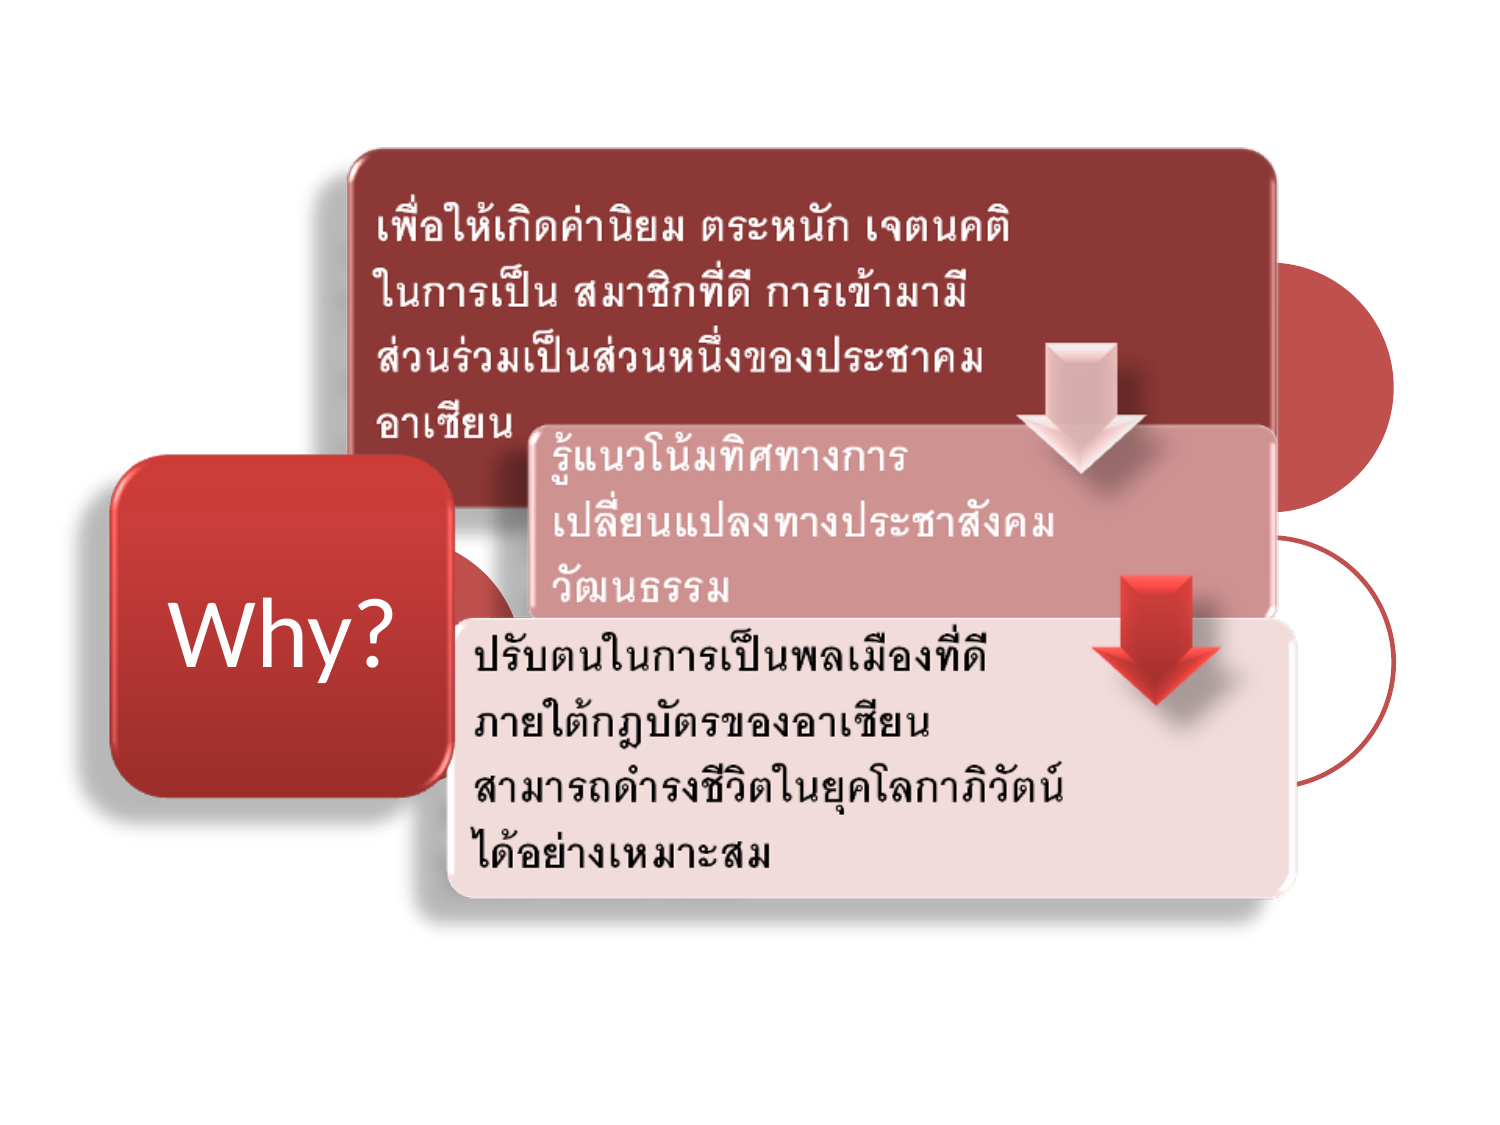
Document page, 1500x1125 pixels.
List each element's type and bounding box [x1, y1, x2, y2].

text_box [47, 452, 458, 852]
picture [276, 145, 1300, 952]
